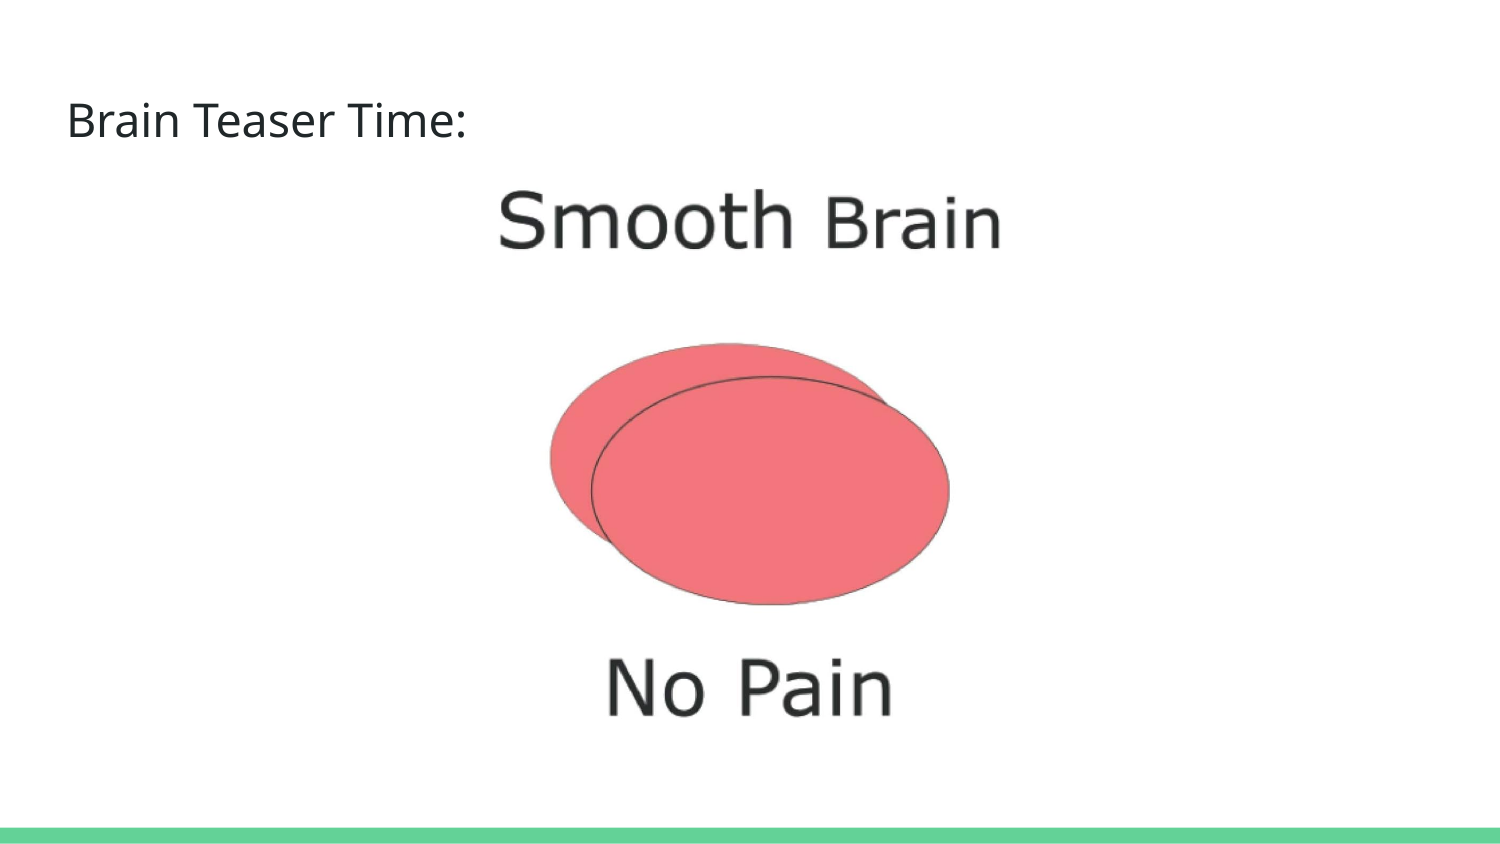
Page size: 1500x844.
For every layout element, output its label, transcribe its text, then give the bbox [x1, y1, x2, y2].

picture [497, 187, 1002, 720]
title Brain Teaser Time: [51, 72, 1449, 167]
